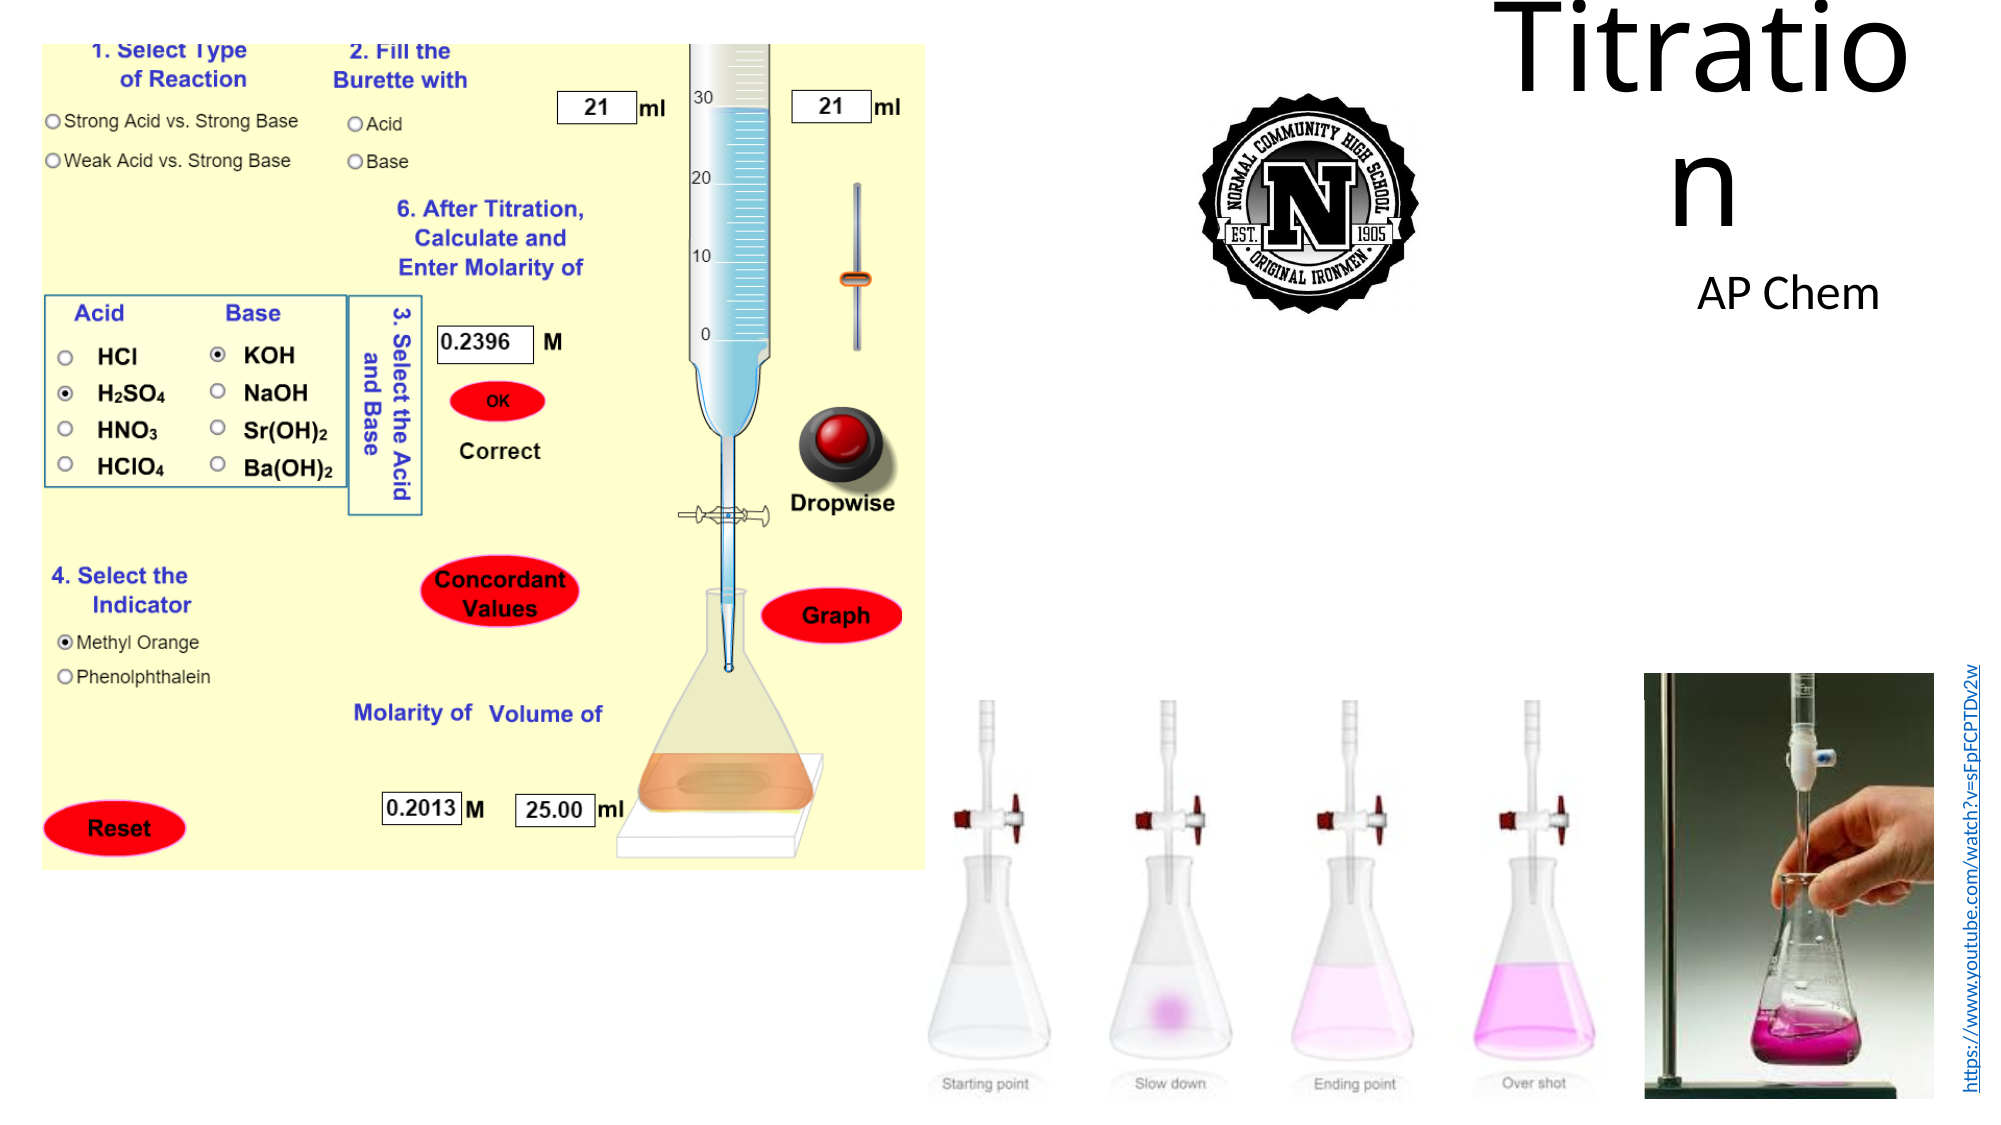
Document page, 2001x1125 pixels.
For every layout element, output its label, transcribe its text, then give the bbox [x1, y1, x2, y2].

subtitle AP Chem [1597, 259, 1981, 366]
picture [42, 44, 1934, 1107]
text_box https://www.youtube.com/watch?v=sFpFCPTDv2w [1945, 649, 1989, 1125]
title Titration [1462, 68, 1946, 262]
picture [1188, 82, 1428, 320]
